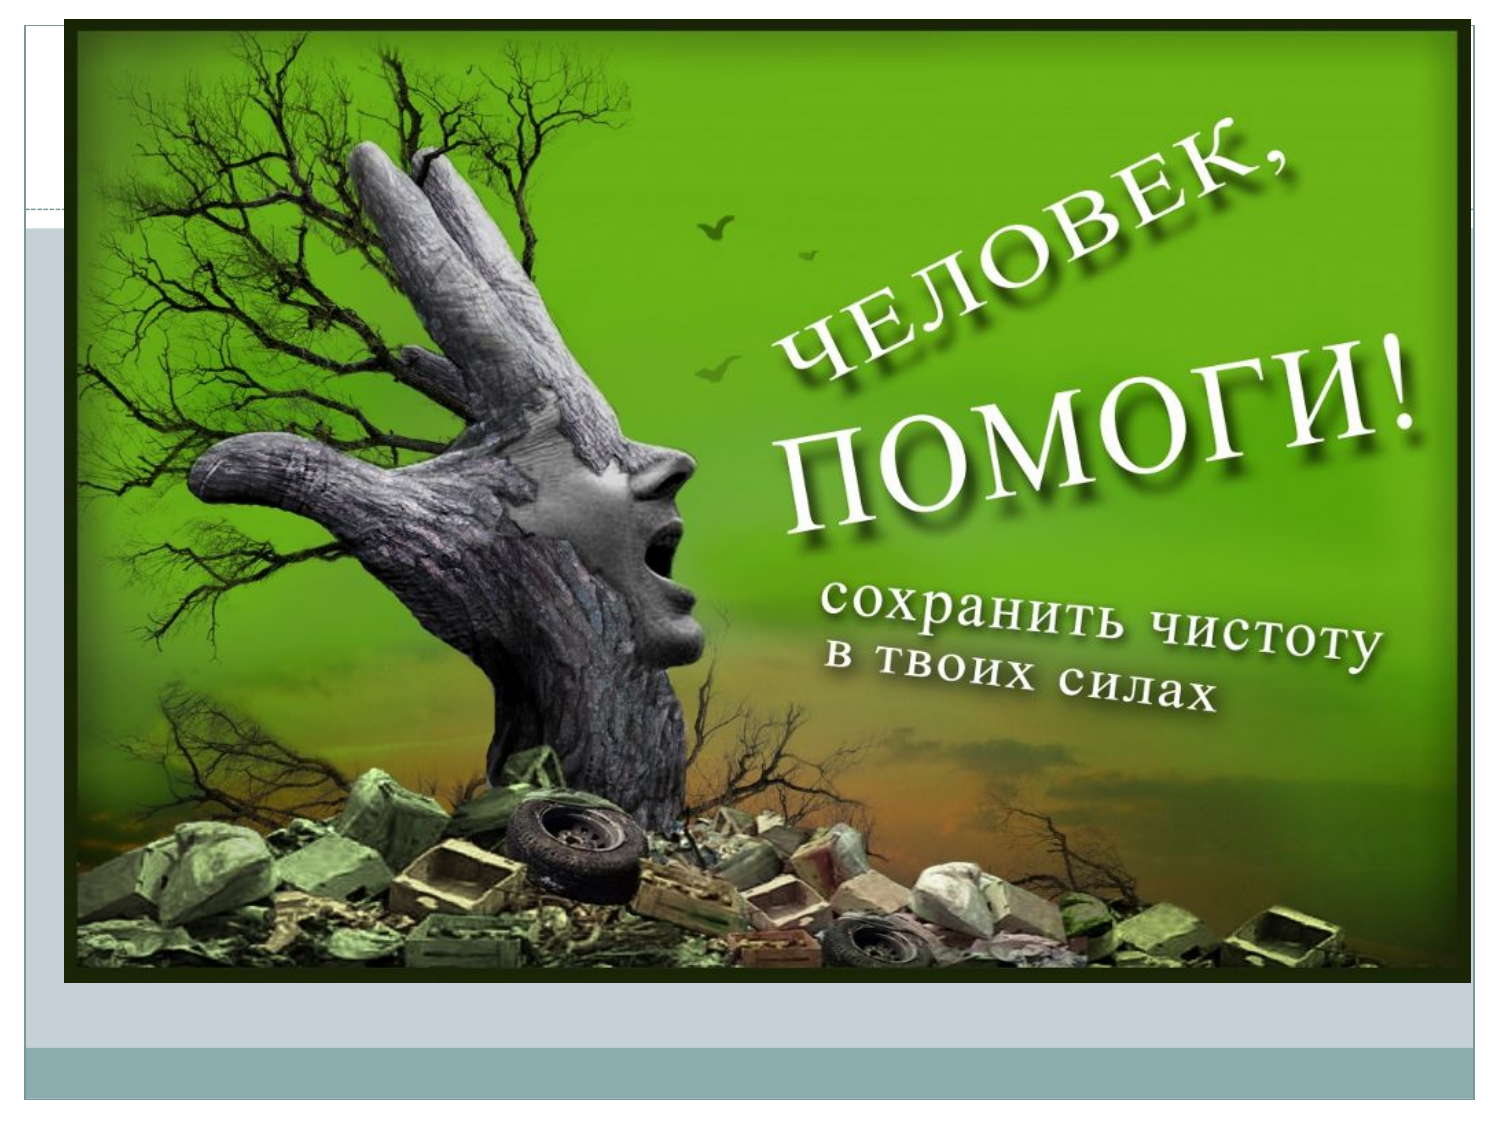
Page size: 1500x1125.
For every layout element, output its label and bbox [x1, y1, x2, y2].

picture [64, 18, 1471, 983]
